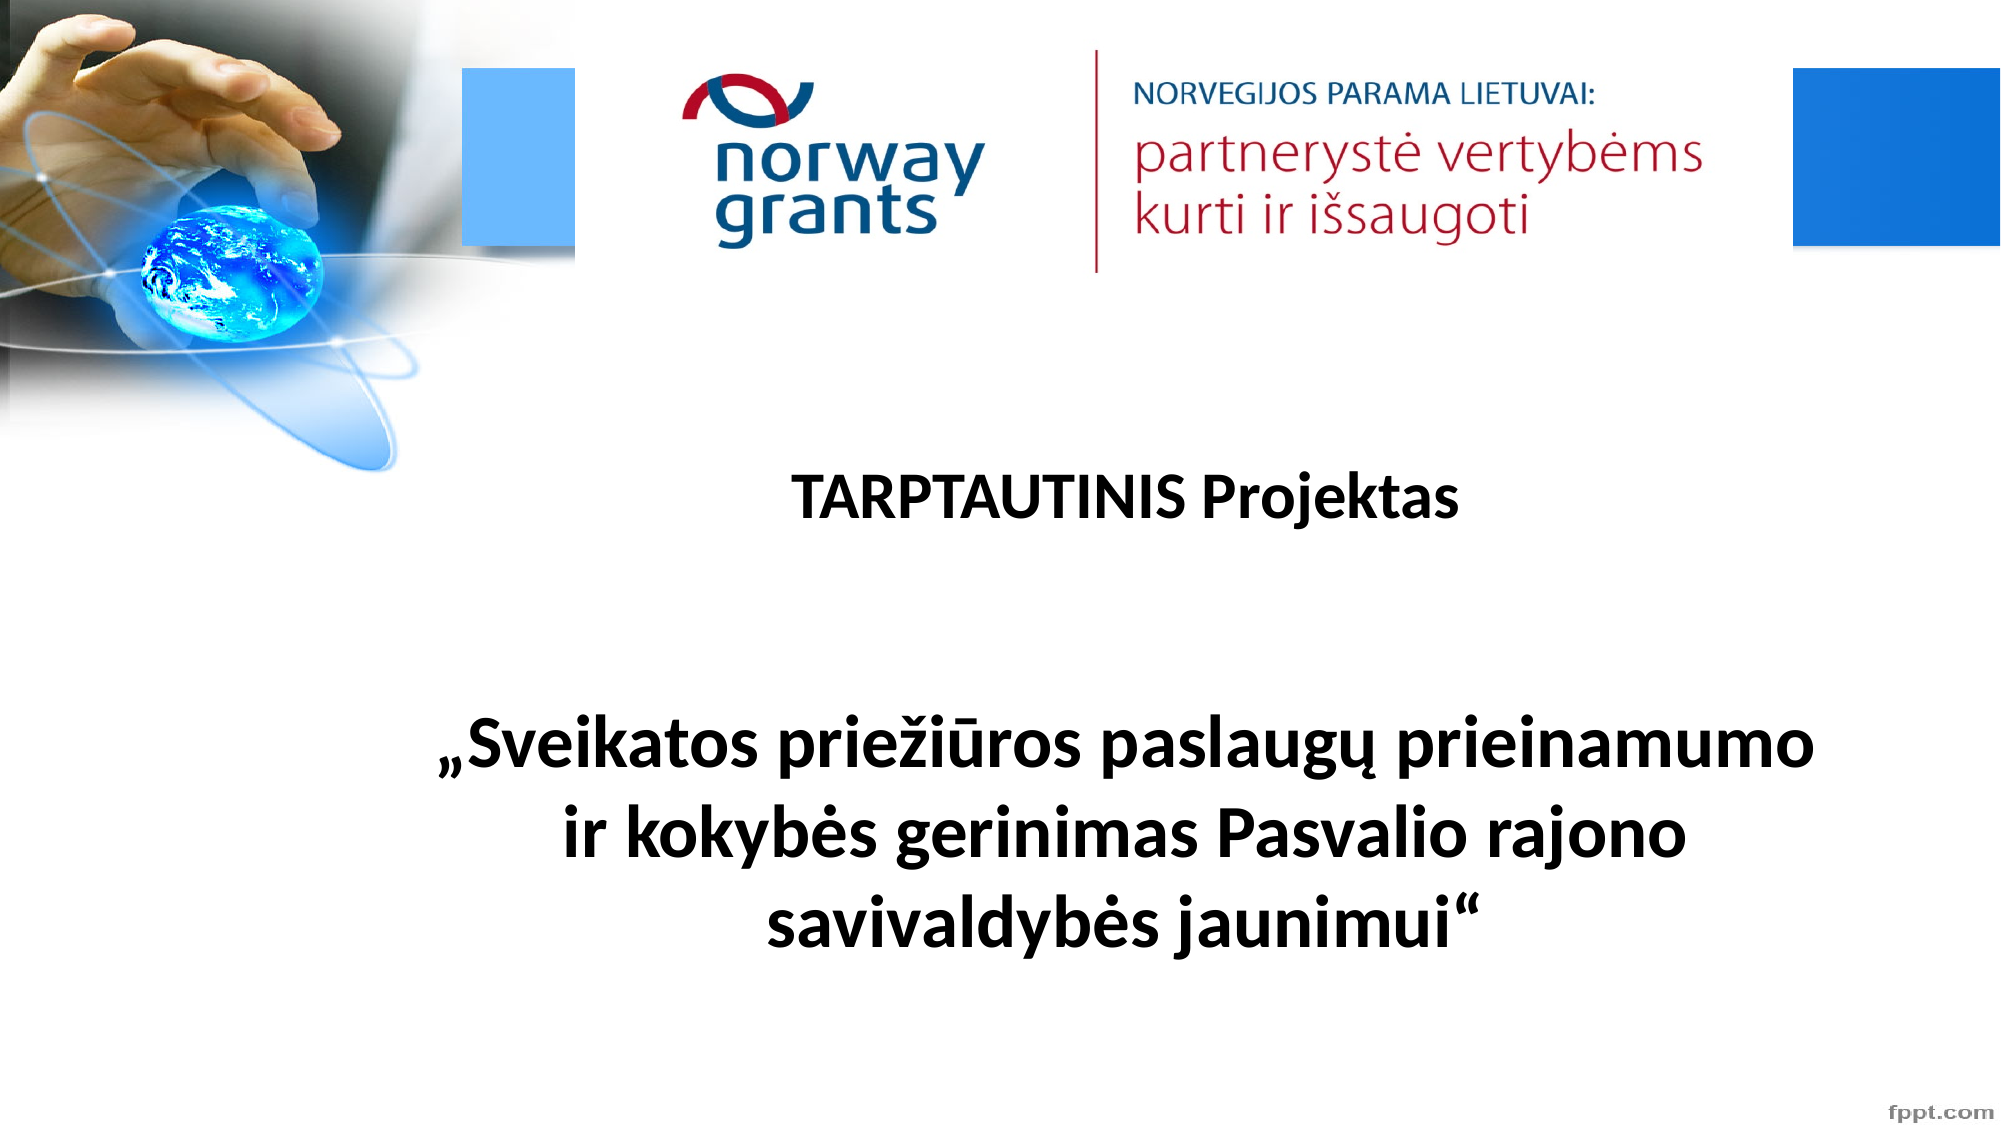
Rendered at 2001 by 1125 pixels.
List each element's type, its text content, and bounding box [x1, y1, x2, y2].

picture [0, 0, 2001, 1125]
title TARPTAUTINIS Projektas „Sveikatos priežiūros paslaugų prieinamumo ir kokybės gerinimas Pasvalio rajono savivaldybės jaunimui“ [402, 500, 1850, 915]
